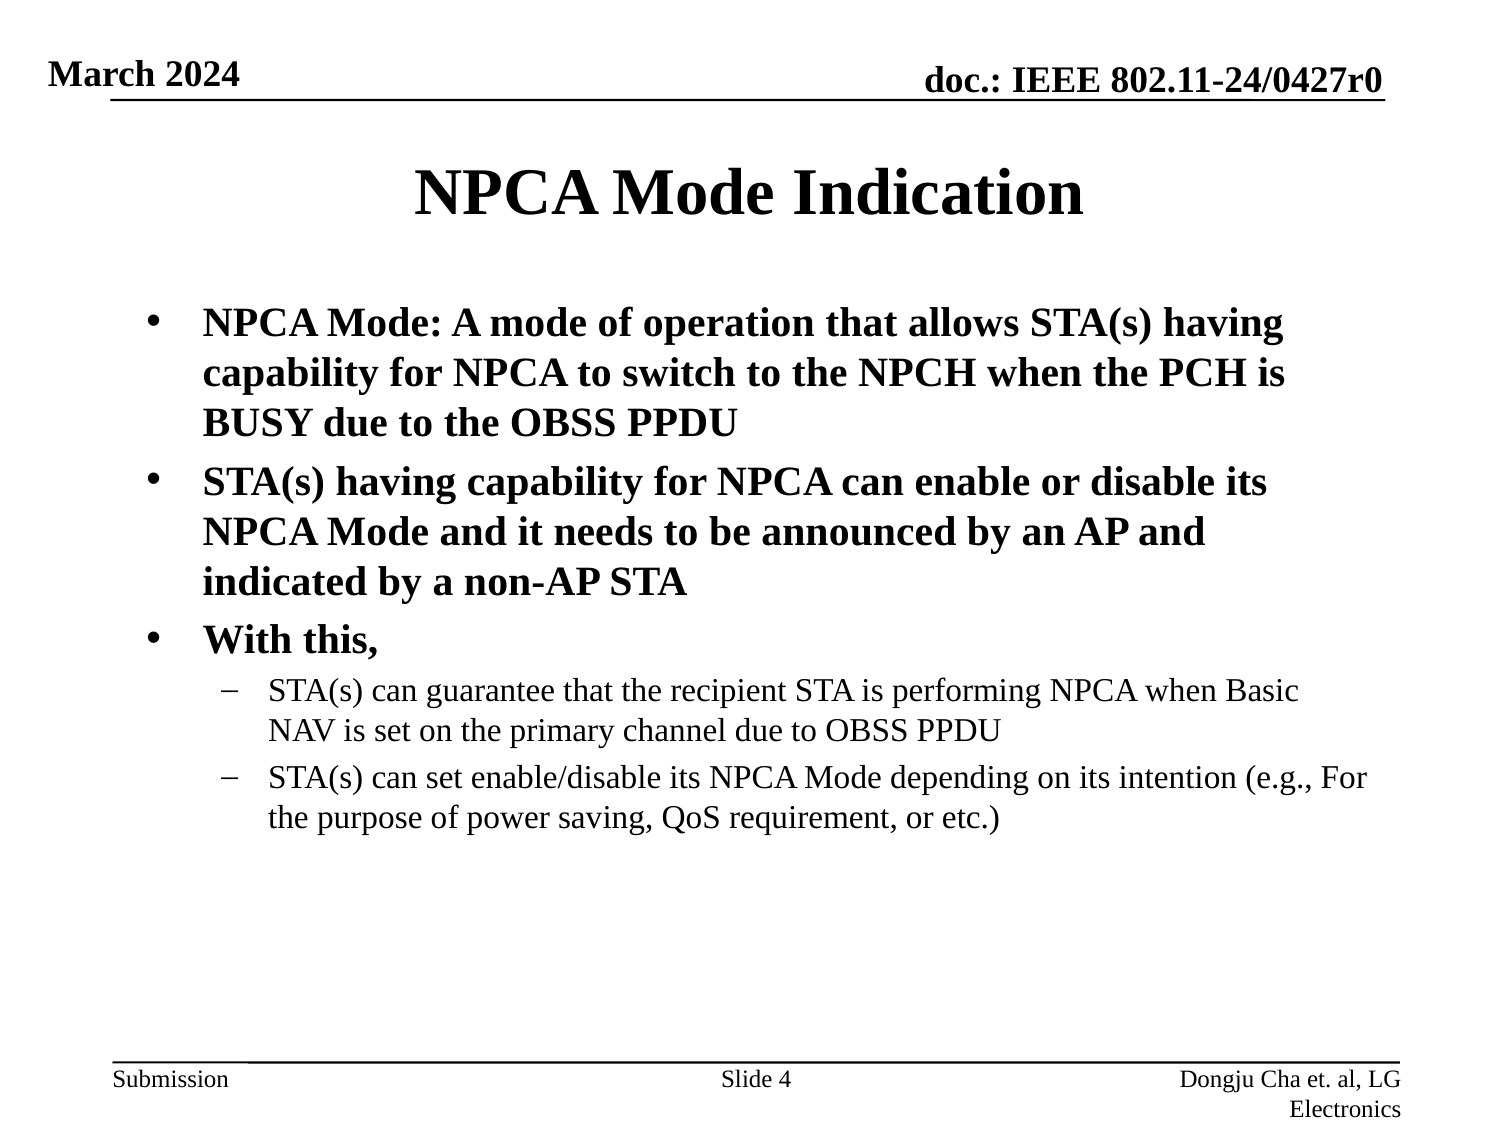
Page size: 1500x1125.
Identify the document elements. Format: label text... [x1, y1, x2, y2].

slide_number Slide 4 [712, 1061, 800, 1093]
title NPCA Mode Indication [112, 112, 1388, 263]
footer Dongju Cha et. al, LG Electronics [1066, 1061, 1402, 1093]
list NPCA Mode: A mode of operation that allows STA(s) having capability for NPCA to switch to the NPCH when the PCH is BUSY due to the OBSS PPDU STA(s) having capability for NPCA can enable or disable its NPCA Mode and it needs to be announced by an AP and indicated by a non-AP STA With this, STA(s) can guarantee that the recipient STA is performing NPCA when Basic NAV is set on the primary channel due to OBSS PPDU STA(s) can set enable/disable its NPCA Mode depending on its intention (e.g., For the purpose of power saving, QoS requirement, or etc.) [112, 287, 1388, 1000]
